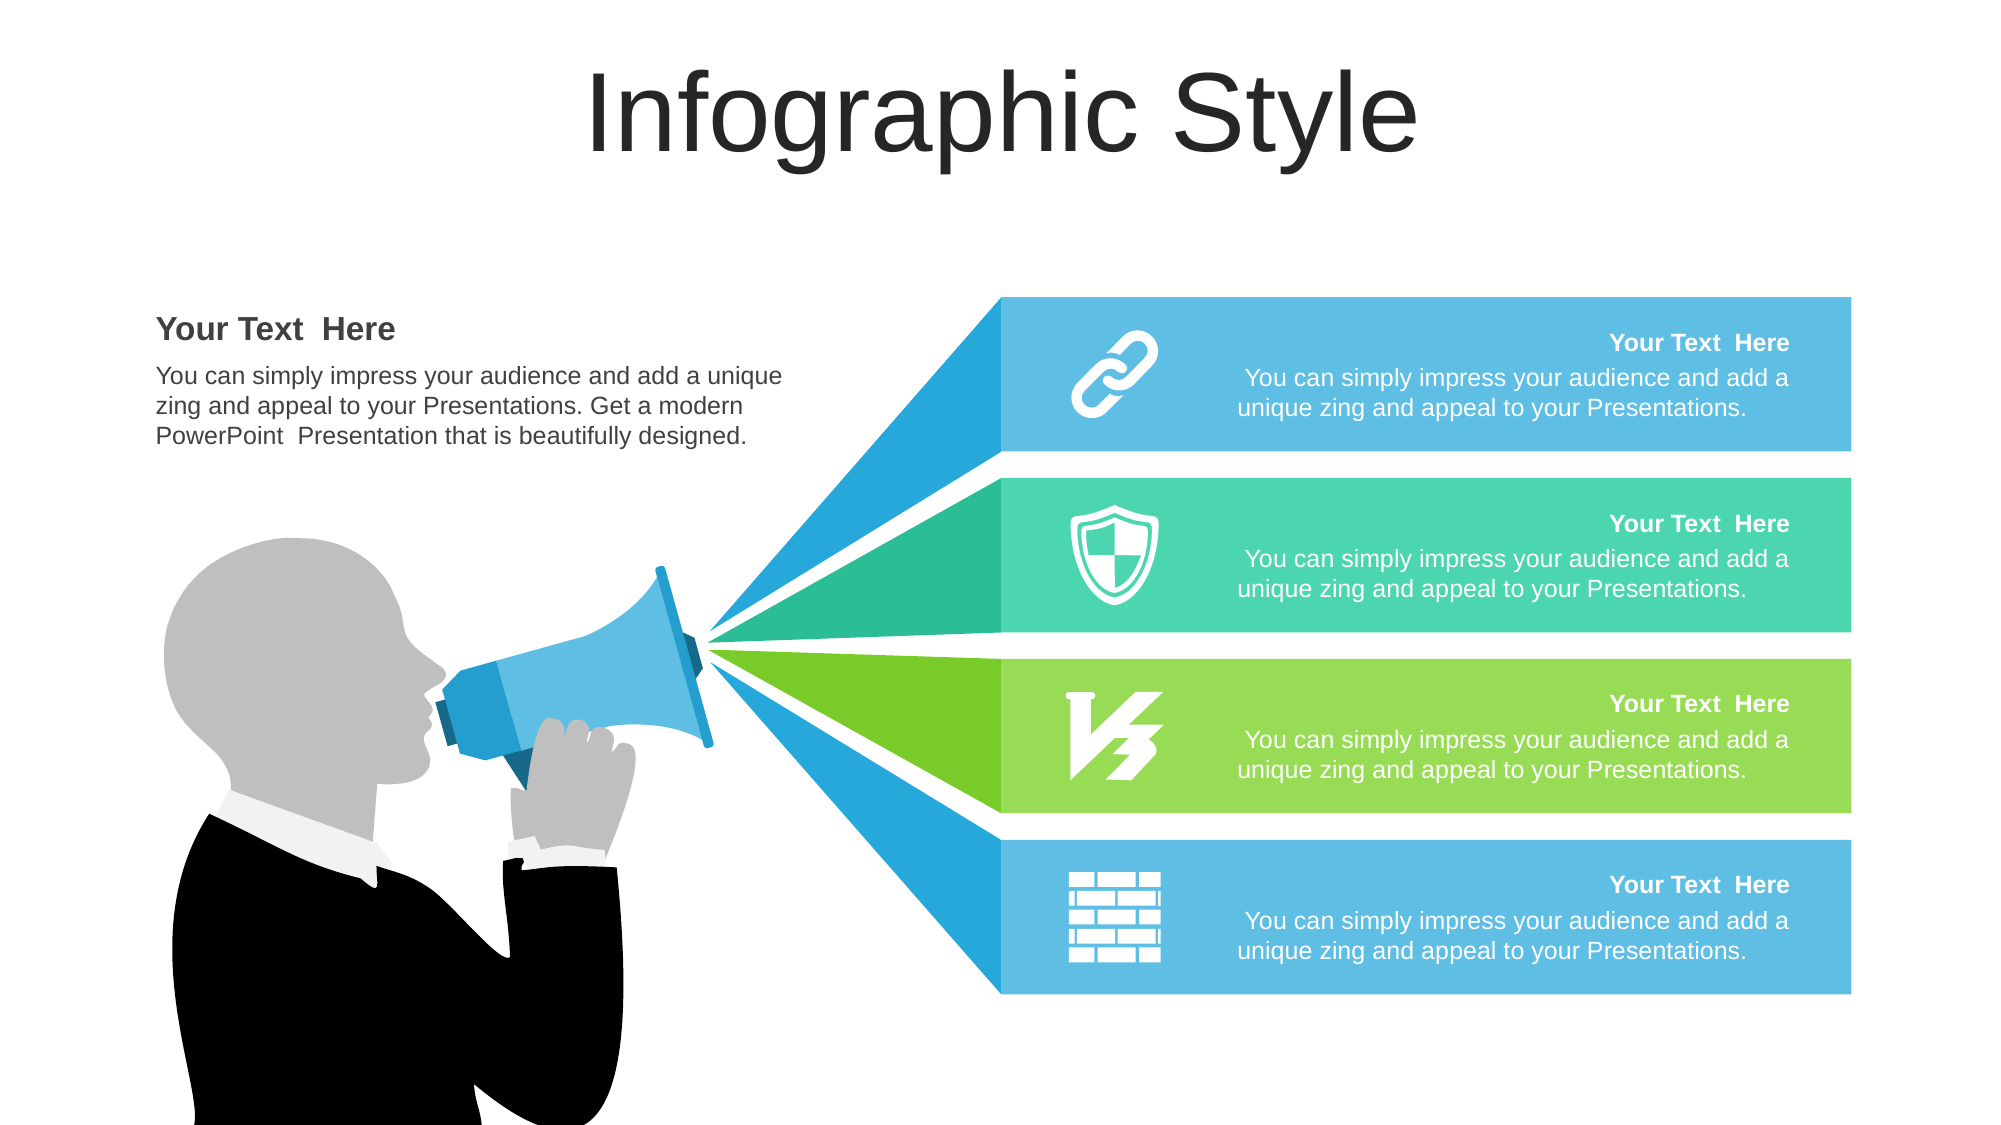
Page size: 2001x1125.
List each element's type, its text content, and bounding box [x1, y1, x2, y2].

text_box [1064, 690, 1167, 783]
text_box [1203, 861, 1806, 973]
text_box [712, 294, 1003, 632]
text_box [140, 299, 817, 458]
text_box [1070, 329, 1160, 420]
text_box [1097, 871, 1137, 888]
text_box [1068, 890, 1162, 907]
text_box [712, 476, 1003, 644]
text_box [1003, 658, 1852, 814]
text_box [171, 535, 627, 1125]
text_box [1097, 946, 1137, 963]
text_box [1203, 680, 1806, 792]
text_box [1003, 839, 1852, 995]
text_box [712, 662, 1003, 998]
text_box [1068, 909, 1095, 925]
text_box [1203, 318, 1806, 431]
text_box [1097, 909, 1137, 925]
text_box [1138, 871, 1162, 888]
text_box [1203, 499, 1806, 611]
text_box [712, 648, 1003, 816]
text_box [1069, 503, 1160, 608]
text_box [627, 593, 712, 841]
list Infographic Style [53, 55, 1952, 175]
text_box [1068, 871, 1095, 888]
text_box [1138, 909, 1162, 925]
text_box [1068, 946, 1095, 963]
text_box [1068, 928, 1162, 945]
text_box [1003, 296, 1852, 453]
text_box [1138, 946, 1162, 963]
text_box [1003, 477, 1852, 633]
